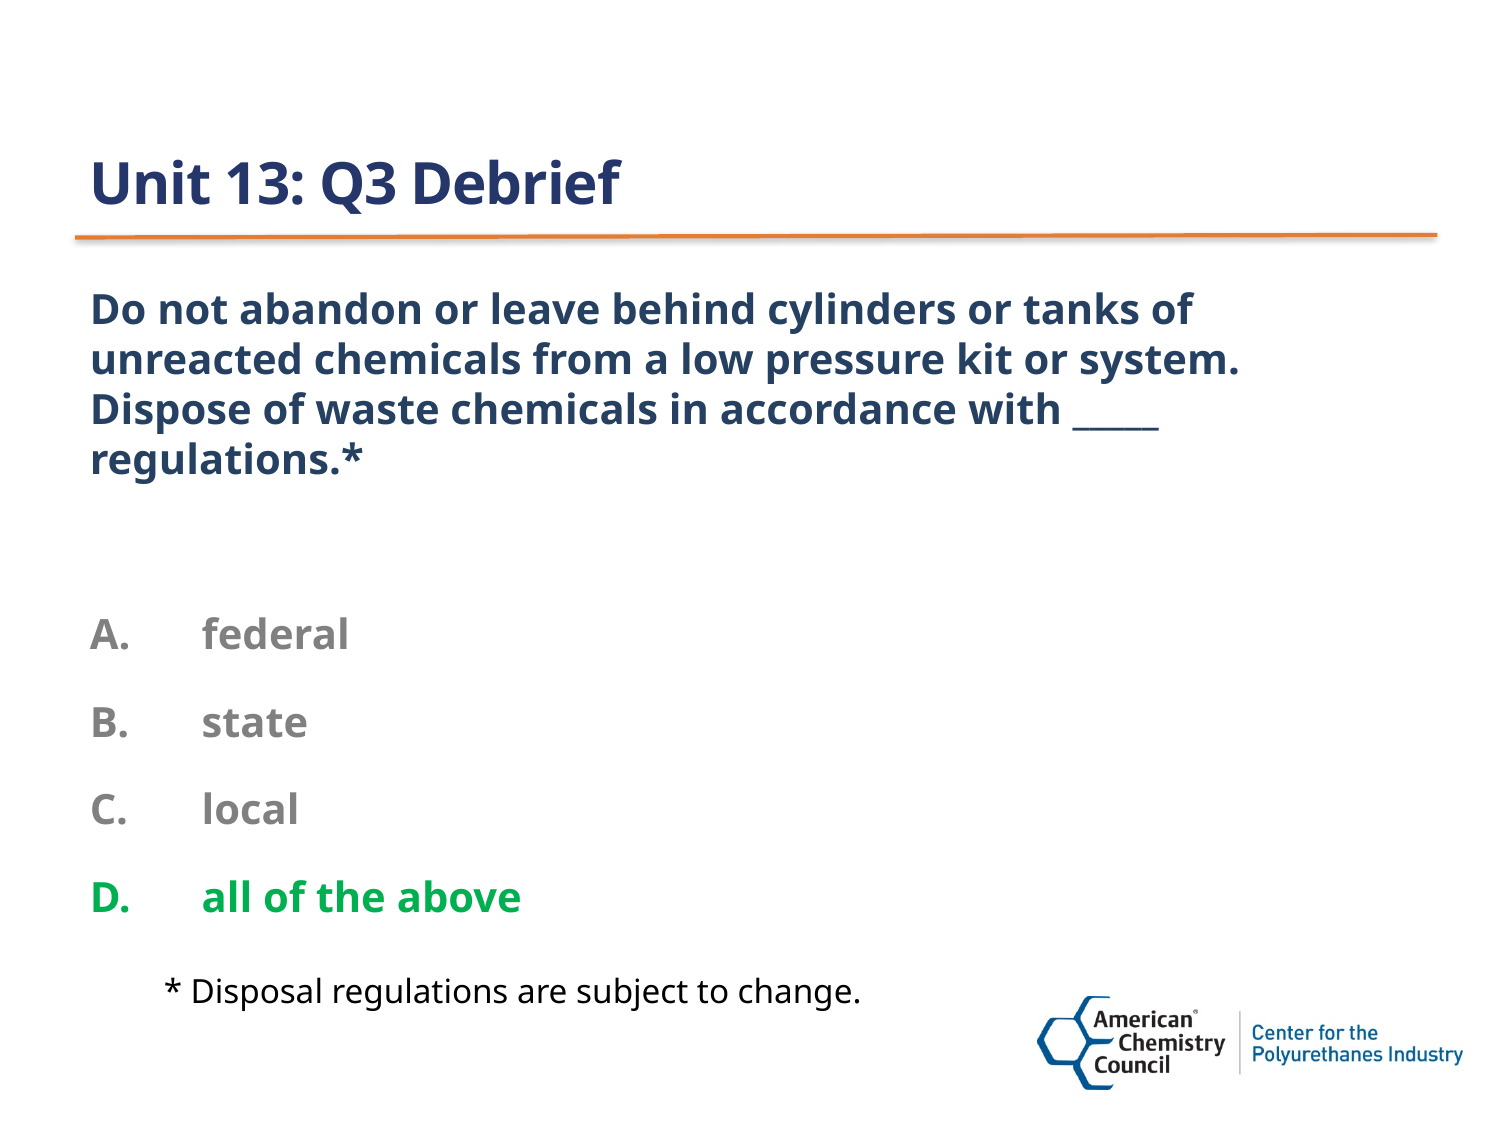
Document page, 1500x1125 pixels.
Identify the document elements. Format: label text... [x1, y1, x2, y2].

list Do not abandon or leave behind cylinders or tanks of unreacted chemicals from a low pressure kit or system. Dispose of waste chemicals in accordance with _____ regulations.* federal state local all of the above [75, 275, 1425, 988]
text_box * Disposal regulations are subject to change. [105, 962, 887, 1018]
picture [1037, 996, 1463, 1090]
title Unit 13: Q3 Debrief [75, 125, 1250, 224]
